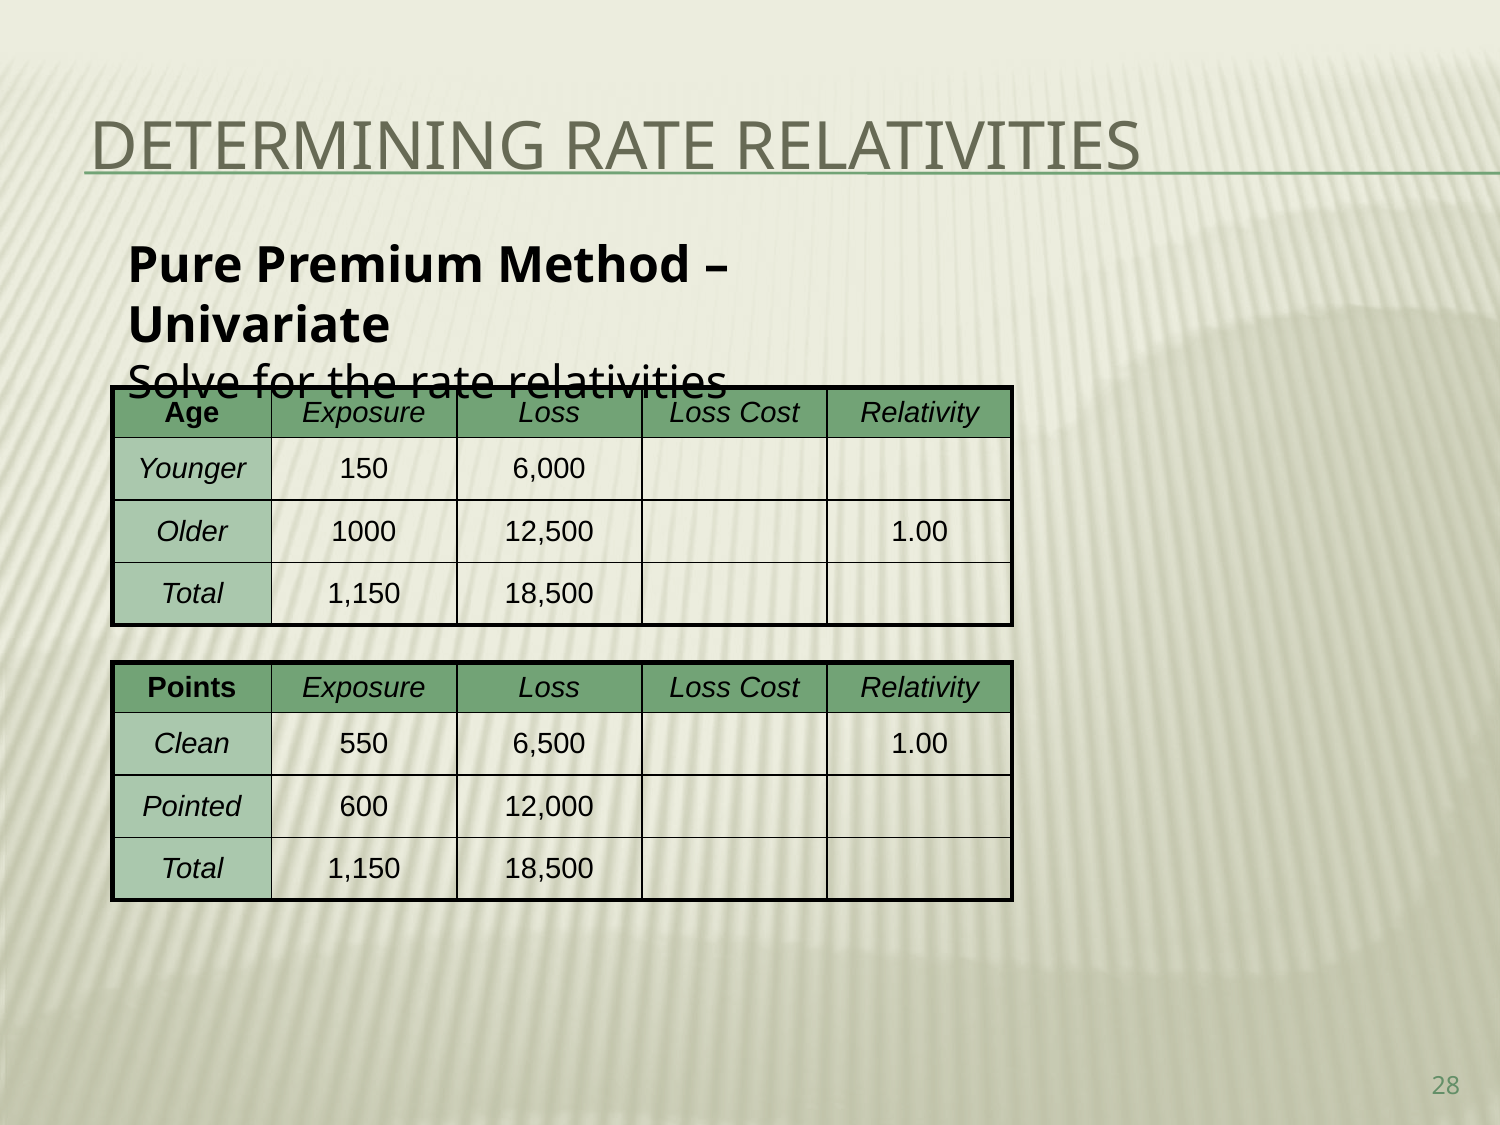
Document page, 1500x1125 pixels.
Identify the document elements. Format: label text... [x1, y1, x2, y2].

table_cell [643, 776, 826, 837]
table_header Points [115, 665, 271, 712]
table_cell [643, 438, 826, 499]
table_cell 18,500 [458, 838, 641, 898]
table_cell 600 [272, 776, 456, 837]
table_header Loss [458, 665, 641, 712]
table_header Loss [458, 415, 641, 437]
table_cell Total [115, 563, 271, 623]
table_header Exposure [272, 665, 456, 712]
table_header Relativity [828, 665, 1010, 712]
table_cell 18,500 [458, 563, 641, 623]
table_cell [828, 838, 1010, 898]
table_cell 1000 [272, 501, 456, 562]
table_cell [643, 563, 826, 623]
table_cell [828, 776, 1010, 837]
table_header Loss Cost [643, 415, 826, 437]
table_cell 6,500 [458, 713, 641, 774]
table_cell 150 [272, 438, 456, 499]
text_box Pure Premium Method – Univariate Solve for the rate relativities [112, 224, 988, 415]
table_header Loss Cost [643, 665, 826, 712]
text_box Determining rate relativities [74, 74, 1500, 213]
table_cell Pointed [115, 776, 271, 837]
table_cell [828, 438, 1010, 499]
table_header Relativity [828, 390, 1010, 437]
table_header Exposure [272, 415, 456, 437]
table_cell [643, 713, 826, 774]
slide_number 28 [1350, 1062, 1475, 1103]
table_cell Total [115, 838, 271, 898]
table_cell 1,150 [272, 563, 456, 623]
table_cell 12,000 [458, 776, 641, 837]
table_cell 6,000 [458, 438, 641, 499]
table_cell 1.00 [828, 713, 1010, 774]
table_header Age [115, 415, 271, 437]
table_cell [643, 501, 826, 562]
table_cell Older [115, 501, 271, 562]
table_cell [828, 563, 1010, 623]
table_cell Younger [115, 438, 271, 499]
table_cell 1,150 [272, 838, 456, 898]
table_cell 1.00 [828, 501, 1010, 562]
table_cell 550 [272, 713, 456, 774]
table_cell 12,500 [458, 501, 641, 562]
table_cell [643, 838, 826, 898]
table_cell Clean [115, 713, 271, 774]
